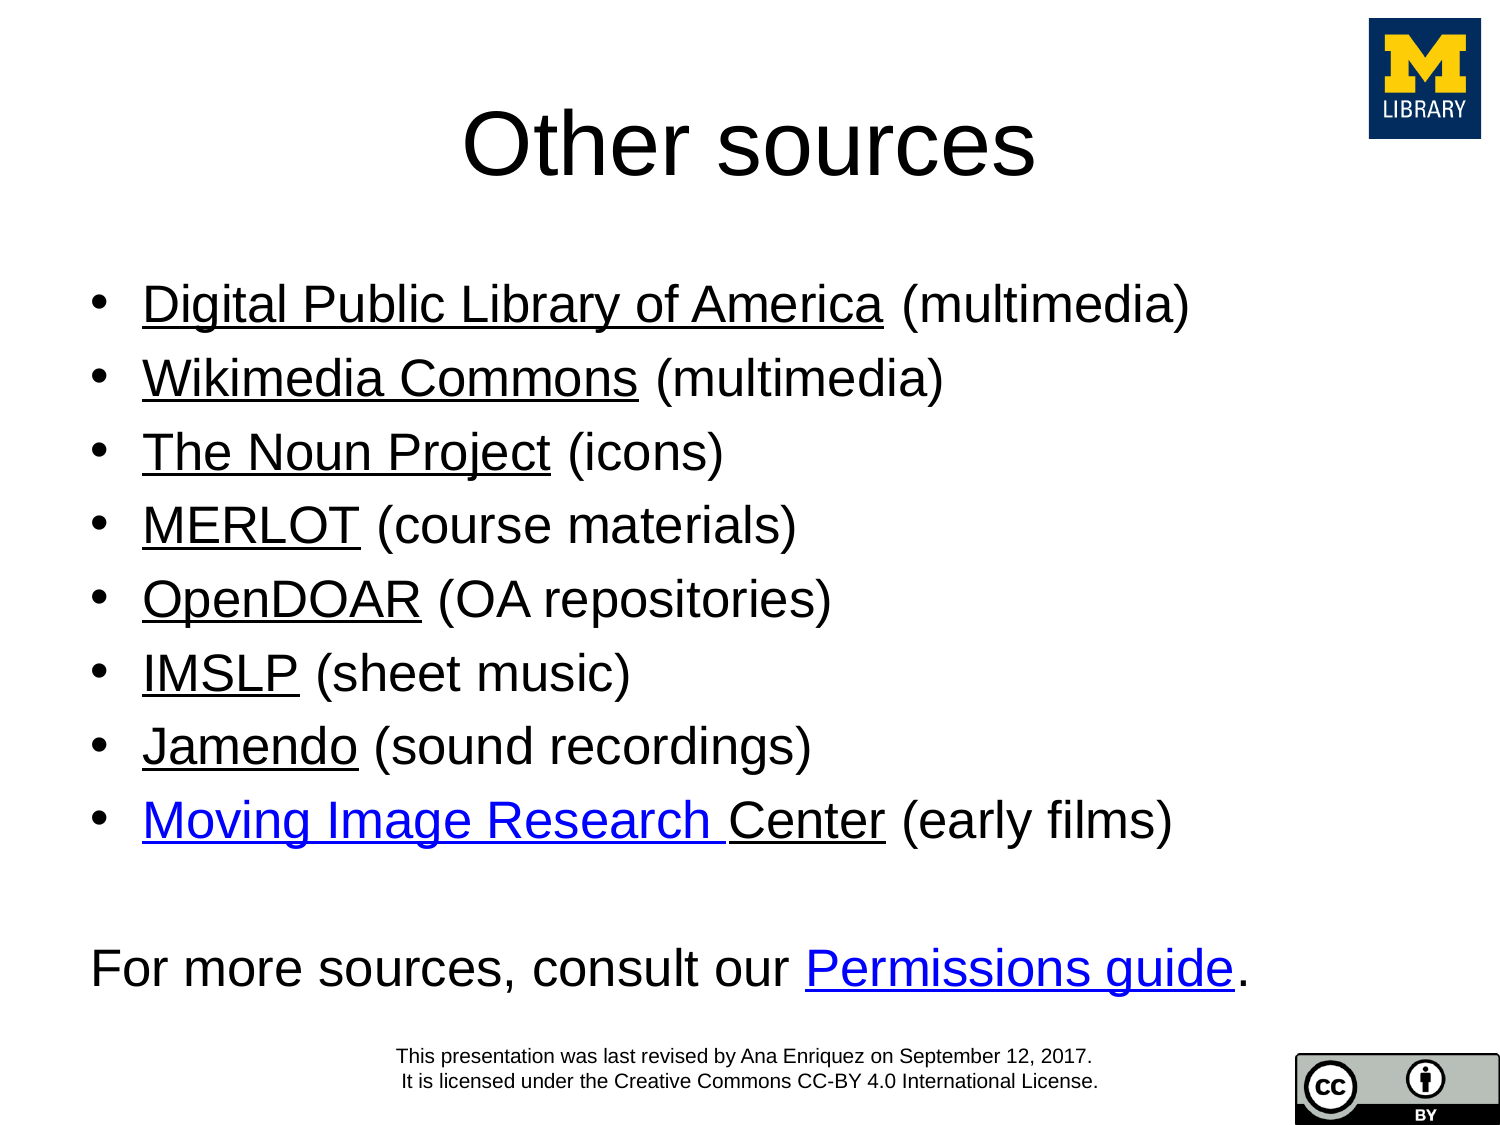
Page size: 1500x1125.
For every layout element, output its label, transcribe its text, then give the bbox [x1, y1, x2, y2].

footer This presentation was last revised by Ana Enriquez on September 12, 2017. It is licensed under the Creative Commons CC-BY 4.0 International License. [75, 1034, 1425, 1095]
list Digital Public Library of America (multimedia) Wikimedia Commons (multimedia) The Noun Project (icons) MERLOT (course materials) OpenDOAR (OA repositories) IMSLP (sheet music) Jamendo (sound recordings) Moving Image Research Center (early films) For more sources, consult our Permissions guide. [75, 262, 1425, 1005]
title Other sources [75, 45, 1425, 233]
picture [1295, 1053, 1500, 1125]
